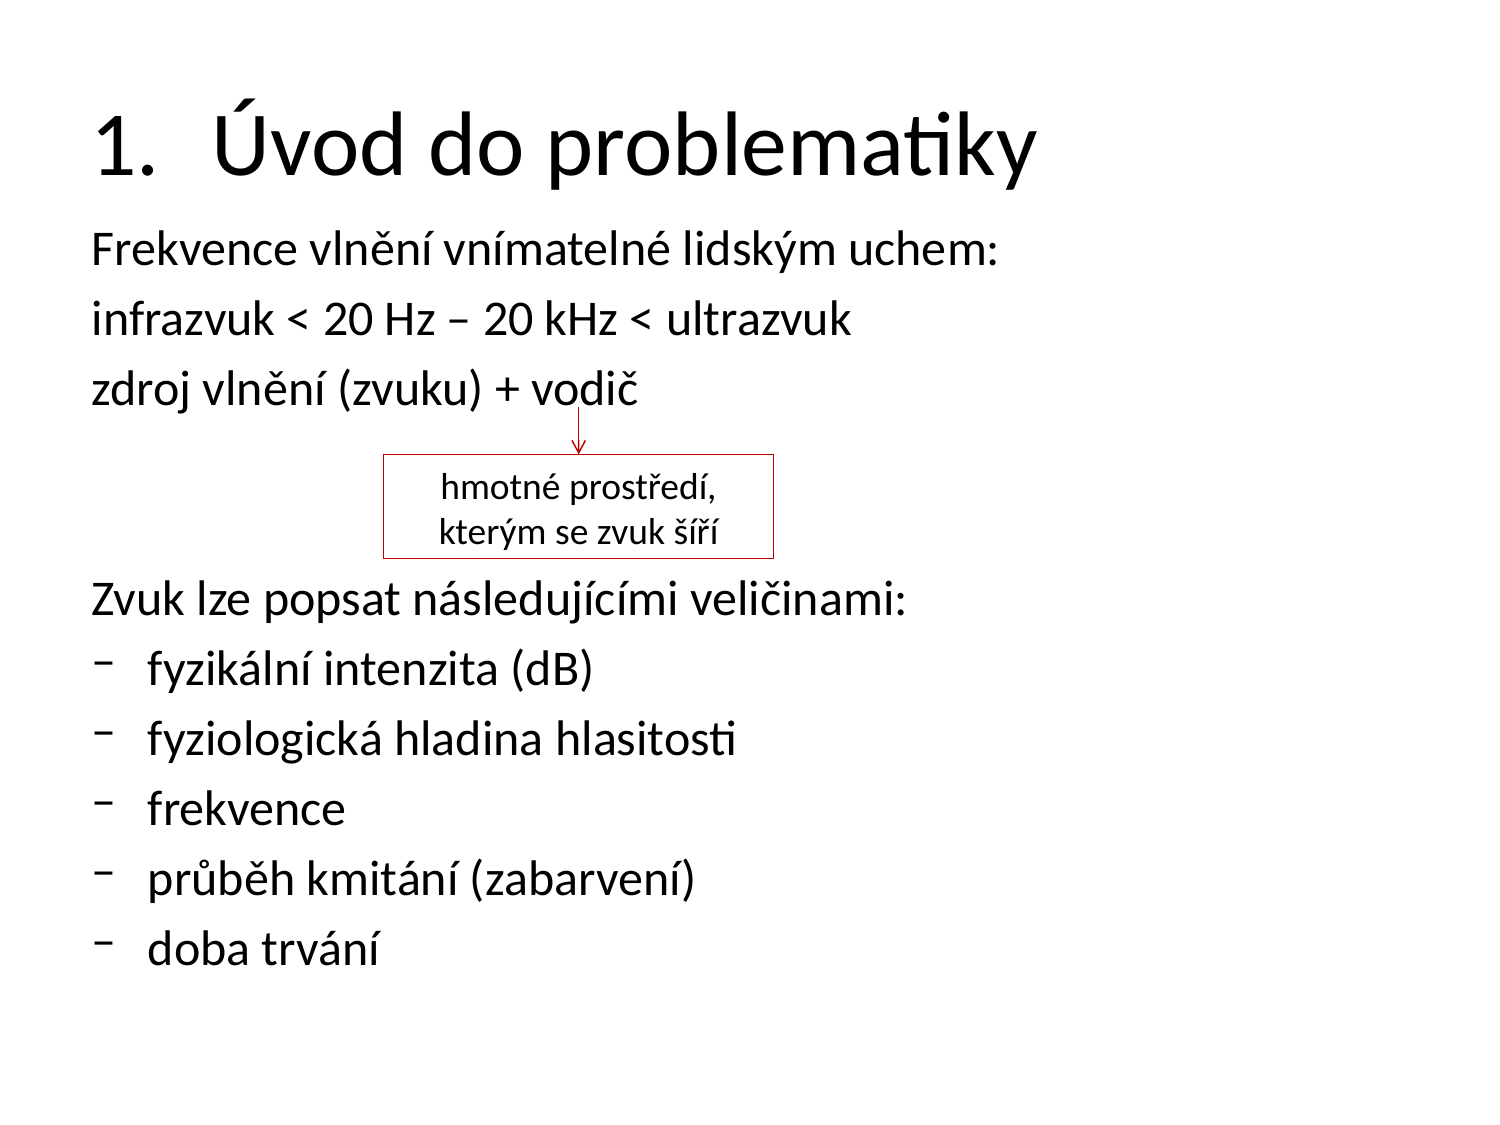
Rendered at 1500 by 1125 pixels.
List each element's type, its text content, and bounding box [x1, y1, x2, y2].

list Frekvence vlnění vnímatelné lidským uchem: infrazvuk < 20 Hz – 20 kHz < ultrazvuk zdroj vlnění (zvuku) + vodič Zvuk lze popsat následujícími veličinami: fyzikální intenzita (dB) fyziologická hladina hlasitosti frekvence průběh kmitání (zabarvení) doba trvání [76, 208, 1427, 1024]
text_box hmotné prostředí, kterým se zvuk šíří [383, 454, 774, 559]
title Úvod do problematiky [75, 45, 1425, 233]
